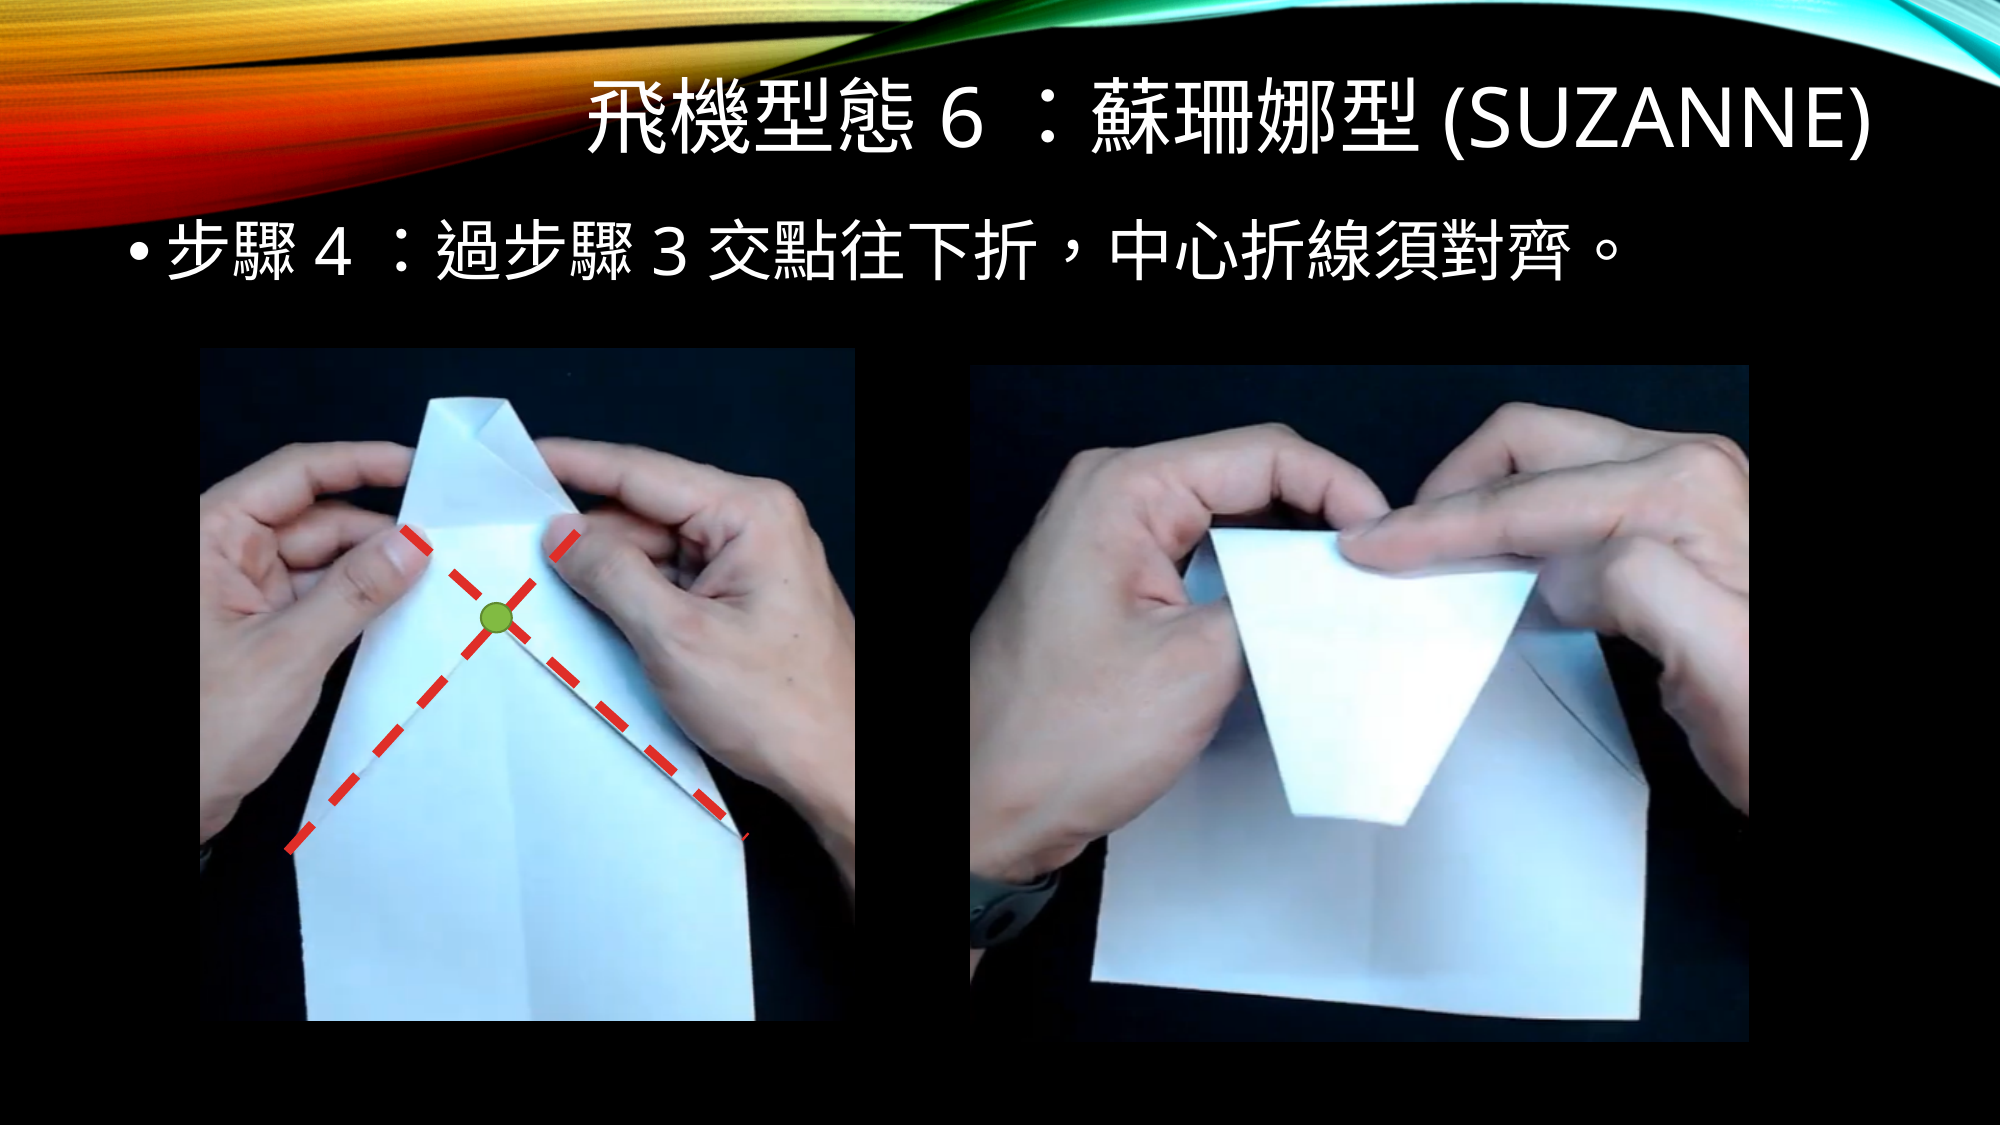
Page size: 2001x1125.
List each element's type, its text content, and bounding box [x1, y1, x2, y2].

picture [0, 0, 2000, 237]
title 飛機型態6：蘇珊娜型(SUZANNE) [343, 14, 1888, 210]
list 步驟4：過步驟3交點往下折，中心折線須對齊。 [112, 210, 1888, 1021]
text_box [582, 527, 747, 838]
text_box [286, 527, 582, 853]
picture [969, 364, 1749, 1042]
picture [200, 348, 856, 1021]
